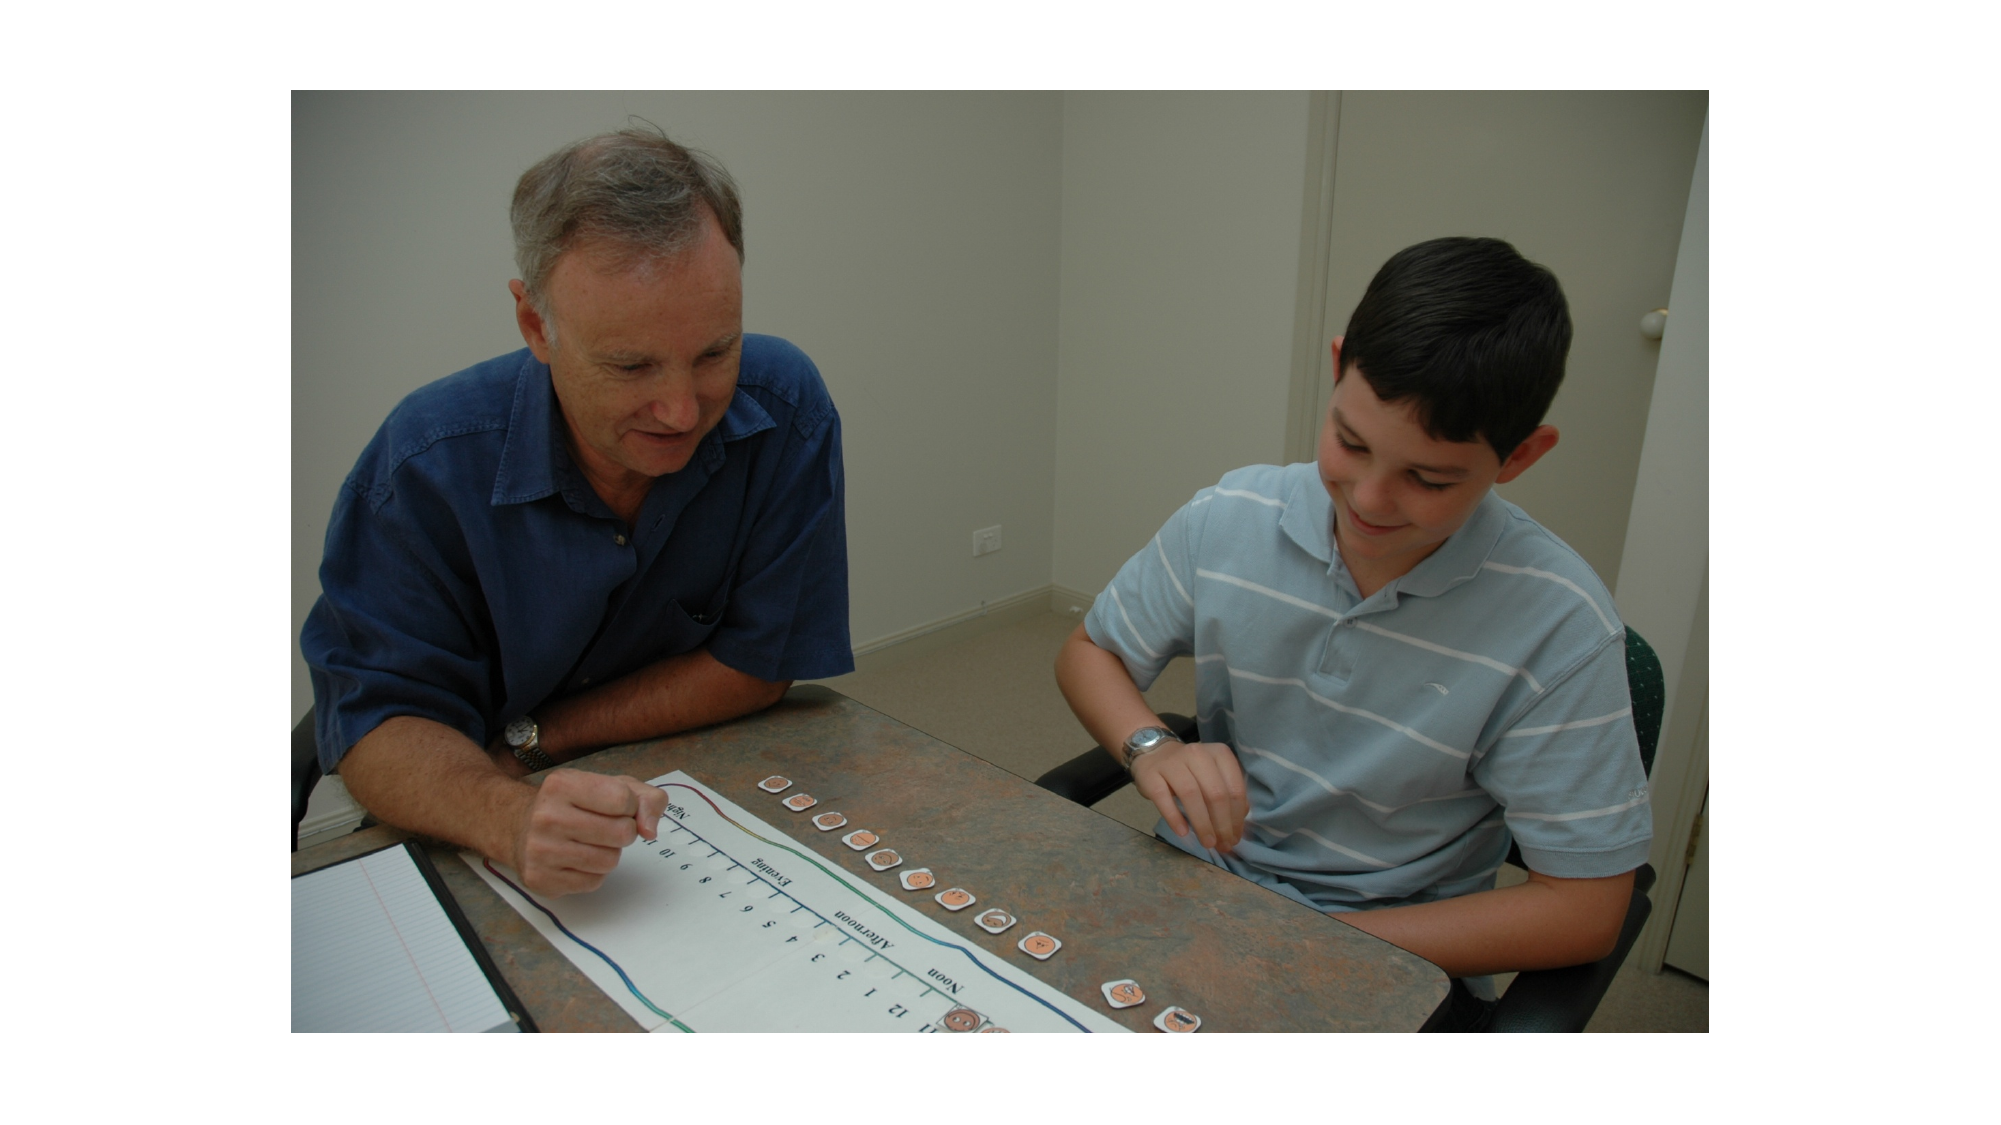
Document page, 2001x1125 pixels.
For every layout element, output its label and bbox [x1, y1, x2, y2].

text_box [290, 89, 1710, 1034]
